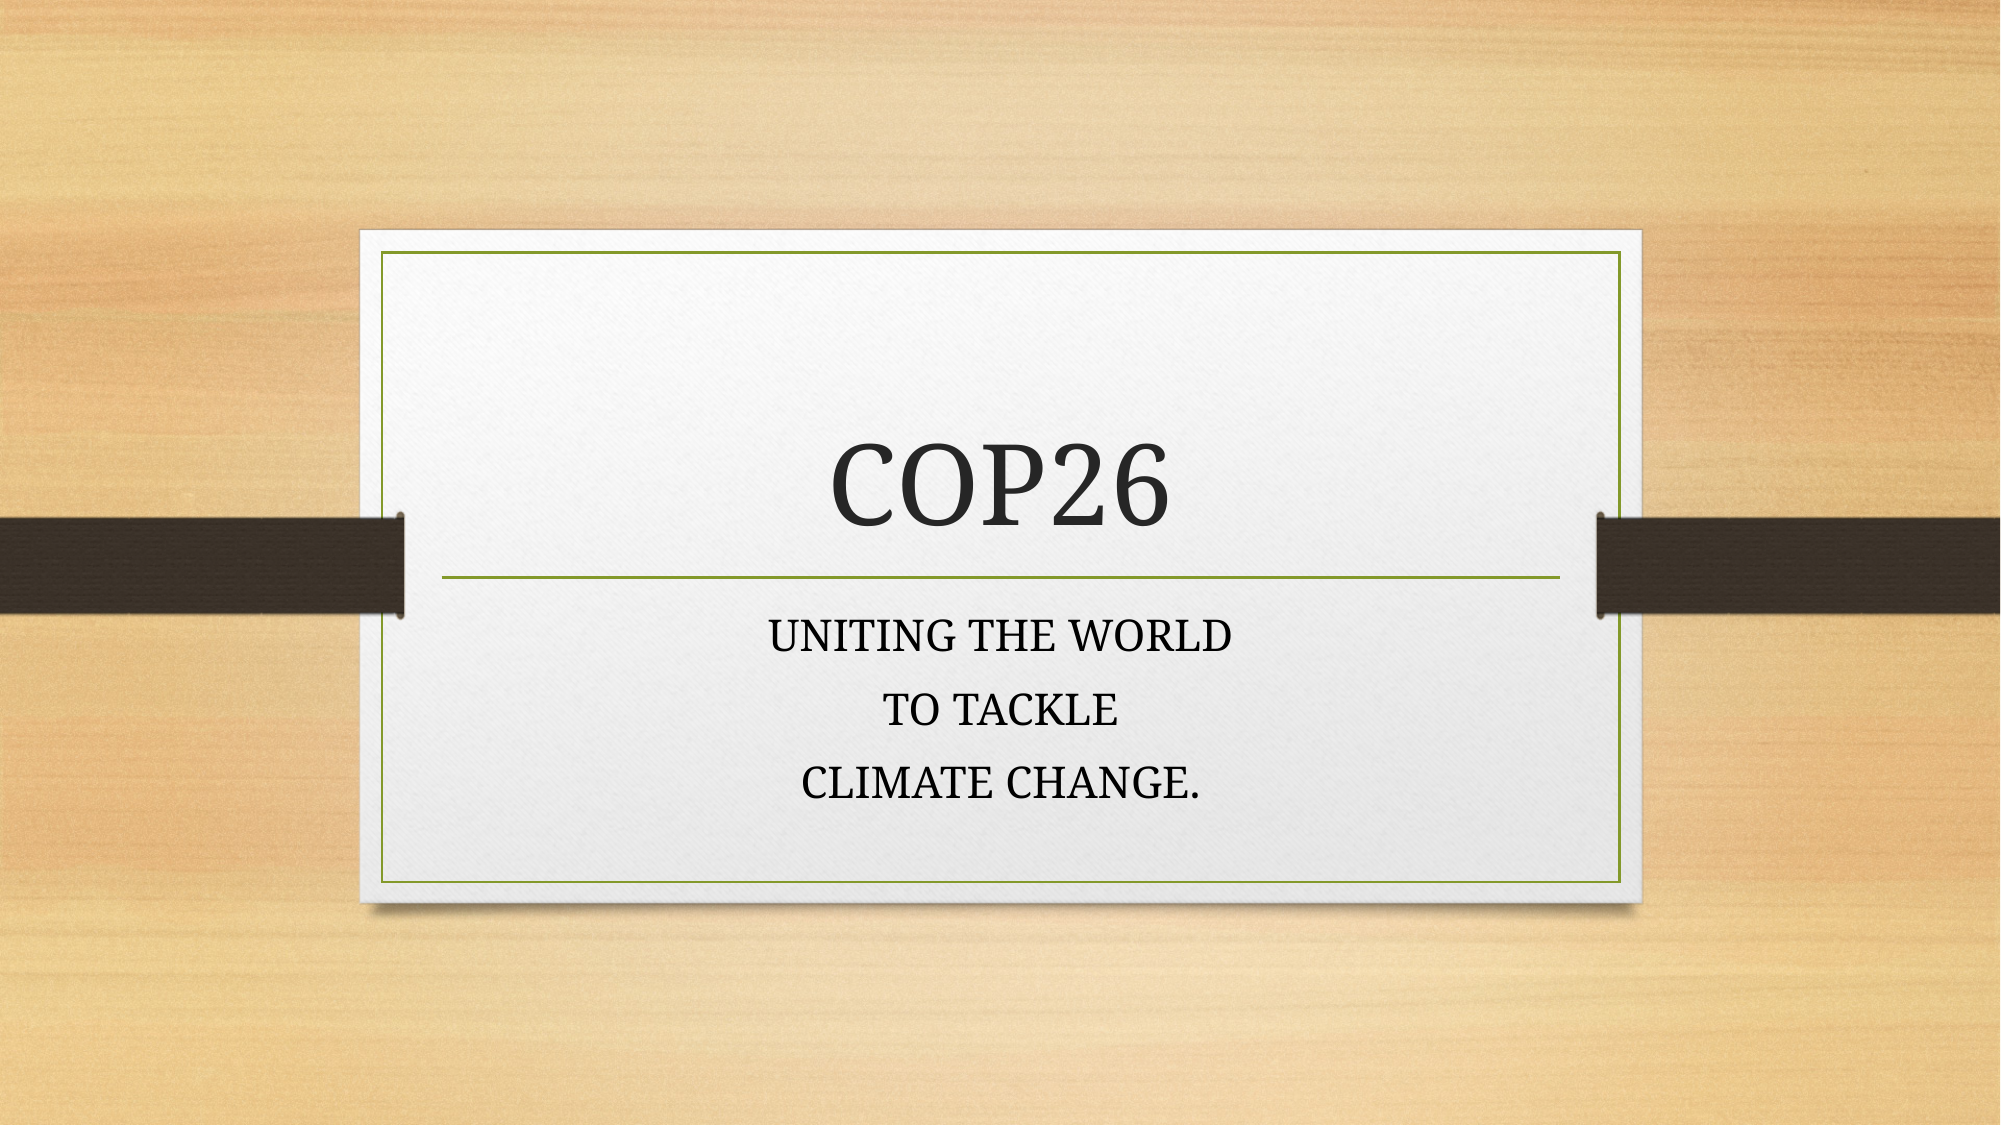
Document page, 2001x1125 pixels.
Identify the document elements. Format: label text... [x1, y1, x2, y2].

subtitle UNITING THE WORLD TO TACKLE CLIMATE CHANGE. [441, 600, 1560, 817]
picture [0, 0, 2001, 1125]
title COP26 [441, 306, 1560, 556]
